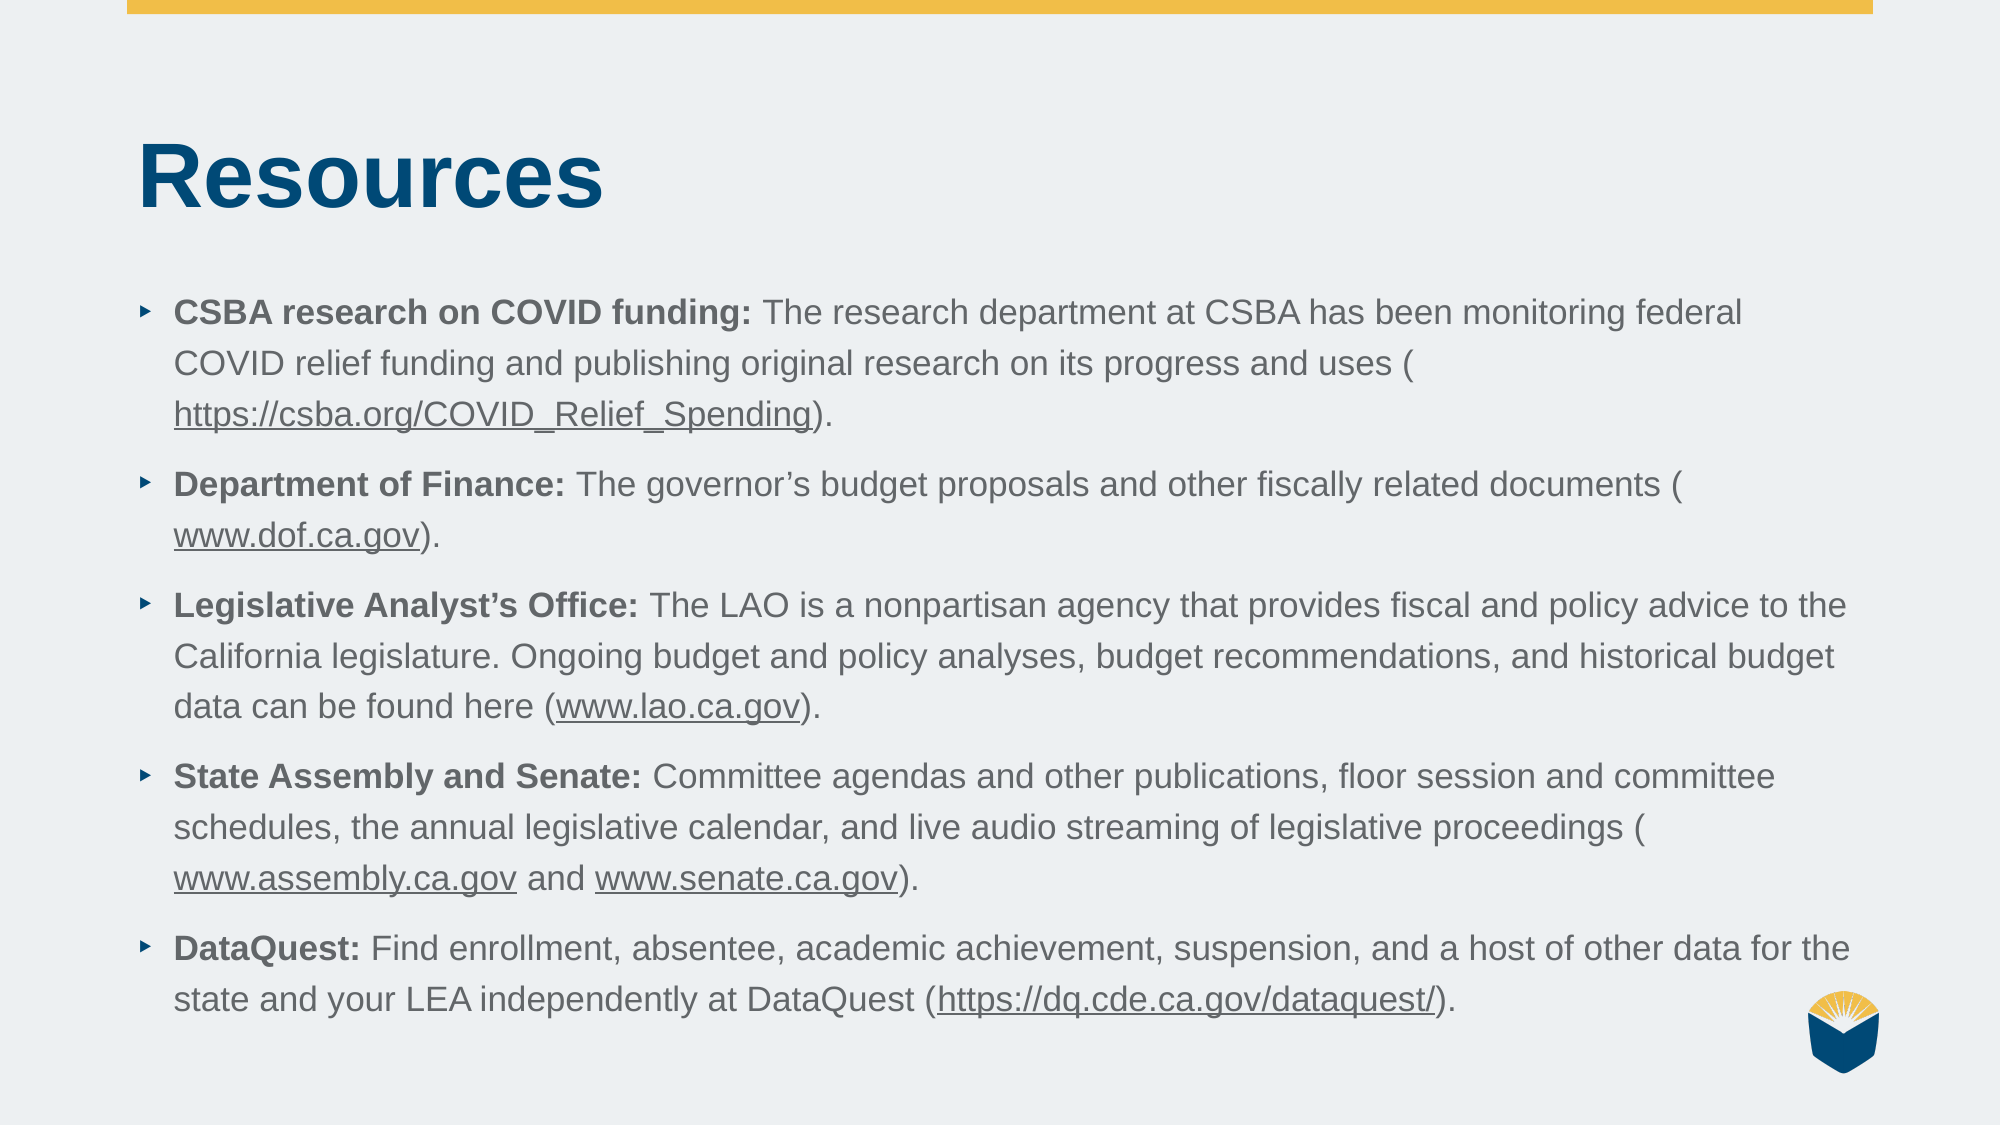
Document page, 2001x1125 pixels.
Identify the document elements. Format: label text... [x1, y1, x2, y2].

title Resources [137, 0, 1863, 240]
picture [1808, 991, 1879, 1074]
list CSBA research on COVID funding: The research department at CSBA has been monitoring federal COVID relief funding and publishing original research on its progress and uses (https://csba.org/COVID_Relief_Spending). Department of Finance: The governor’s budget proposals and other fiscally related documents (www.dof.ca.gov). Legislative Analyst’s Office: The LAO is a nonpartisan agency that provides fiscal and policy advice to the California legislature. Ongoing budget and policy analyses, budget recommendations, and historical budget data can be found here (www.lao.ca.gov). State Assembly and Senate: Committee agendas and other publications, floor session and committee schedules, the annual legislative calendar, and live audio streaming of legislative proceedings (www.assembly.ca.gov and www.senate.ca.gov). DataQuest: Find enrollment, absentee, academic achievement, suspension, and a host of other data for the state and your LEA independently at DataQuest (https://dq.cde.ca.gov/dataquest/). [137, 281, 1863, 1025]
